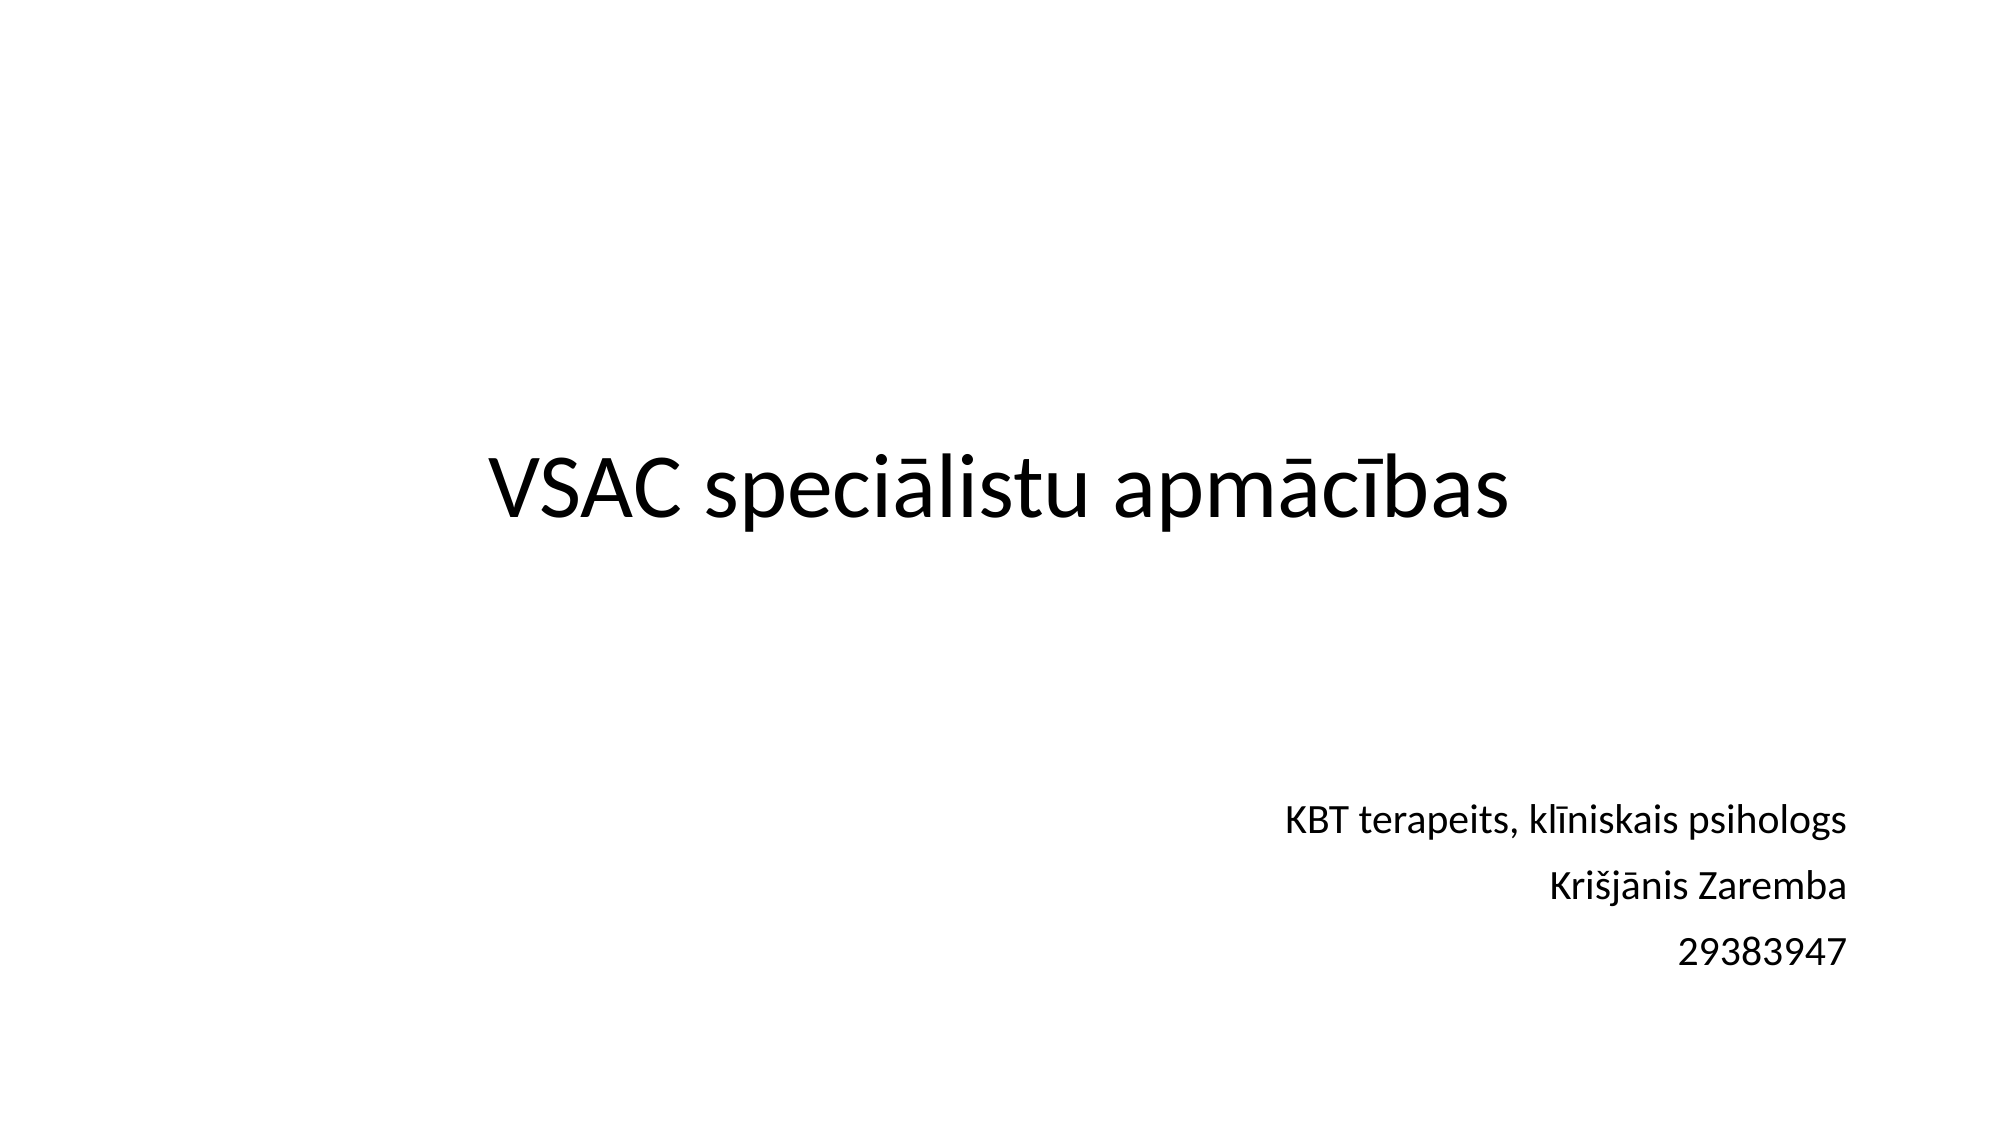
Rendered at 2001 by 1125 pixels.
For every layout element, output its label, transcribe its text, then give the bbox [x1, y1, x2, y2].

list VSAC speciālistu apmācības KBT terapeits, klīniskais psihologs Krišjānis Zaremba 29383947 [137, 299, 1863, 1014]
